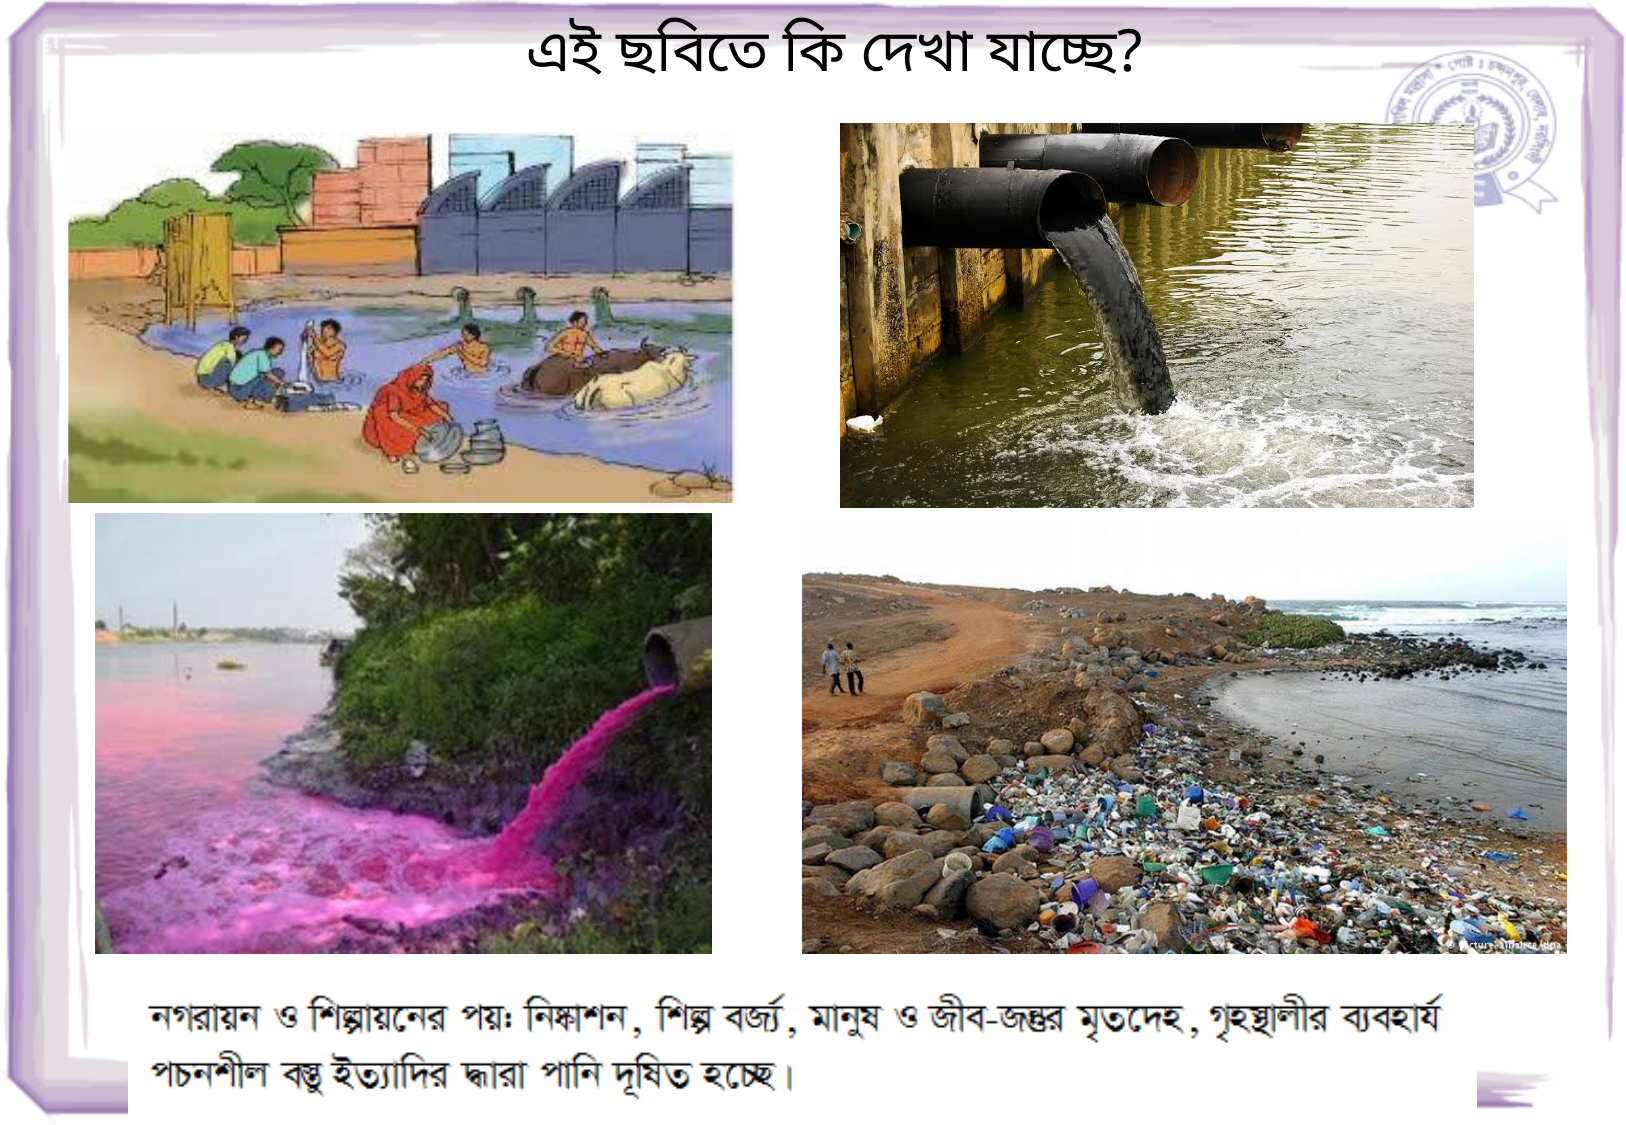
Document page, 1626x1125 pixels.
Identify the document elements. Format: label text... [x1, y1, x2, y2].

picture [0, 0, 1626, 1125]
text_box এই ছবিতে কি দেখা যাচ্ছে? [403, 5, 1266, 91]
